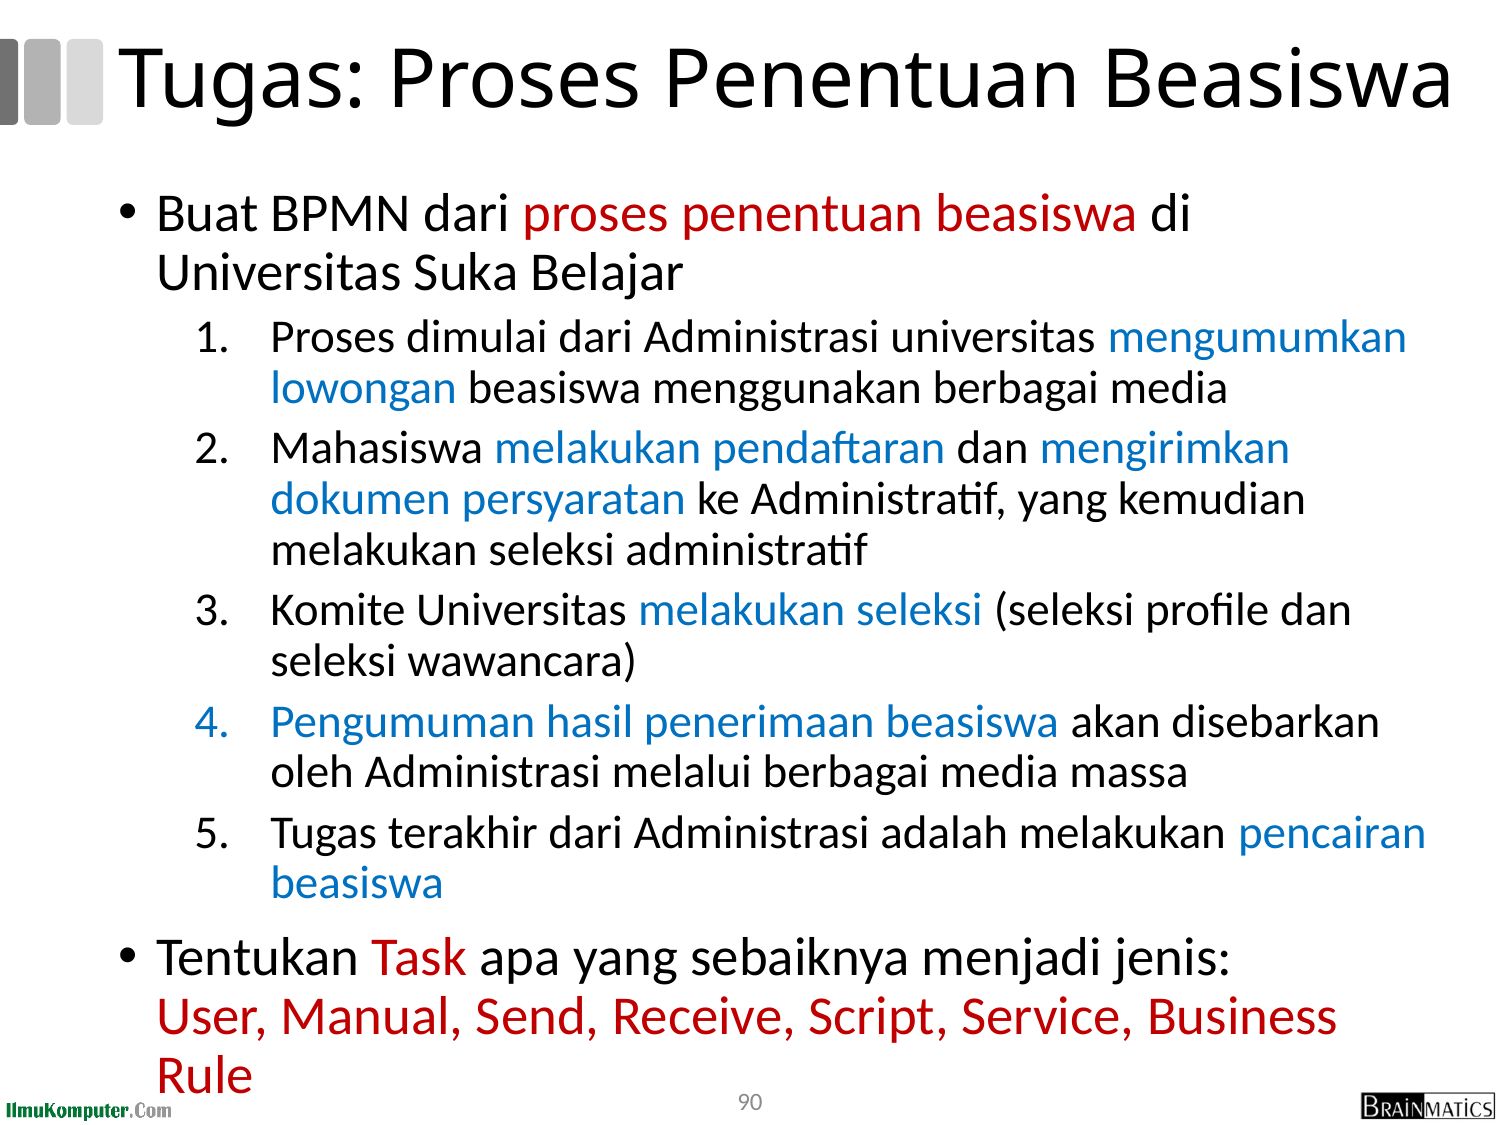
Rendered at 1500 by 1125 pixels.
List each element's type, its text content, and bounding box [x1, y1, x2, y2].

title Tugas: Proses Penentuan Beasiswa [103, 24, 1498, 138]
list Buat BPMN dari proses penentuan beasiswa di Universitas Suka Belajar Proses dimulai dari Administrasi universitas mengumumkan lowongan beasiswa menggunakan berbagai media Mahasiswa melakukan pendaftaran dan mengirimkan dokumen persyaratan ke Administratif, yang kemudian melakukan seleksi administratif Komite Universitas melakukan seleksi (seleksi profile dan seleksi wawancara) Pengumuman hasil penerimaan beasiswa akan disebarkan oleh Administrasi melalui berbagai media massa Tugas terakhir dari Administrasi adalah melakukan pencairan beasiswa Tentukan Task apa yang sebaiknya menjadi jenis: User, Manual, Send, Receive, Script, Service, Business Rule [103, 176, 1452, 1123]
slide_number 90 [581, 1074, 919, 1125]
picture [1452, 1089, 1498, 1123]
picture [4, 1095, 173, 1125]
